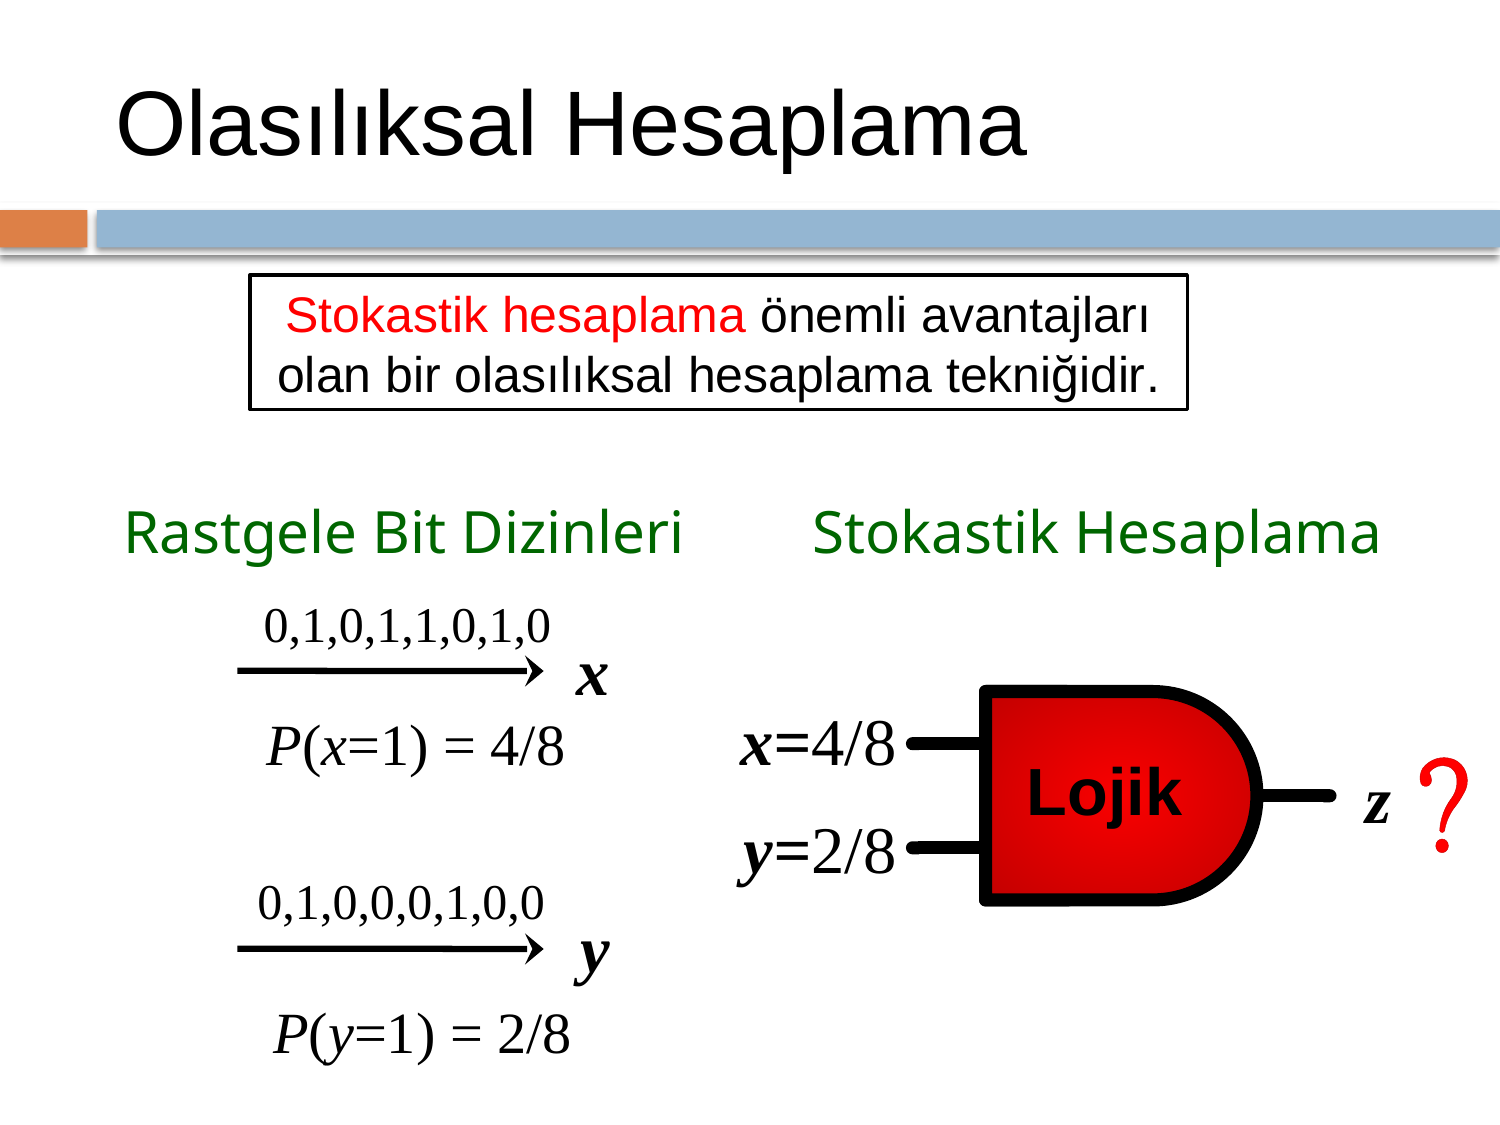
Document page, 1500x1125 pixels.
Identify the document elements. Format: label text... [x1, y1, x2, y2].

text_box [237, 862, 562, 950]
text_box P(y=1) = 2/8 [258, 987, 587, 1073]
text_box y=2/8 [728, 799, 886, 895]
text_box x [561, 621, 625, 716]
title Olasılıksal Hesaplama [100, 37, 1438, 200]
text_box Rastgele Bit Dizinleri [108, 487, 700, 573]
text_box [892, 649, 1351, 963]
text_box x=4/8 [724, 691, 886, 787]
text_box y [565, 898, 625, 994]
text_box Stokastik Hesaplama [797, 487, 1397, 573]
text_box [1412, 749, 1476, 861]
text_box Stokastik hesaplama önemli avantajları olan bir olasılıksal hesaplama tekniğidir. [248, 273, 1189, 411]
text_box P(x=1) = 4/8 [251, 699, 581, 785]
text_box z [1358, 749, 1407, 845]
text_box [237, 584, 575, 672]
